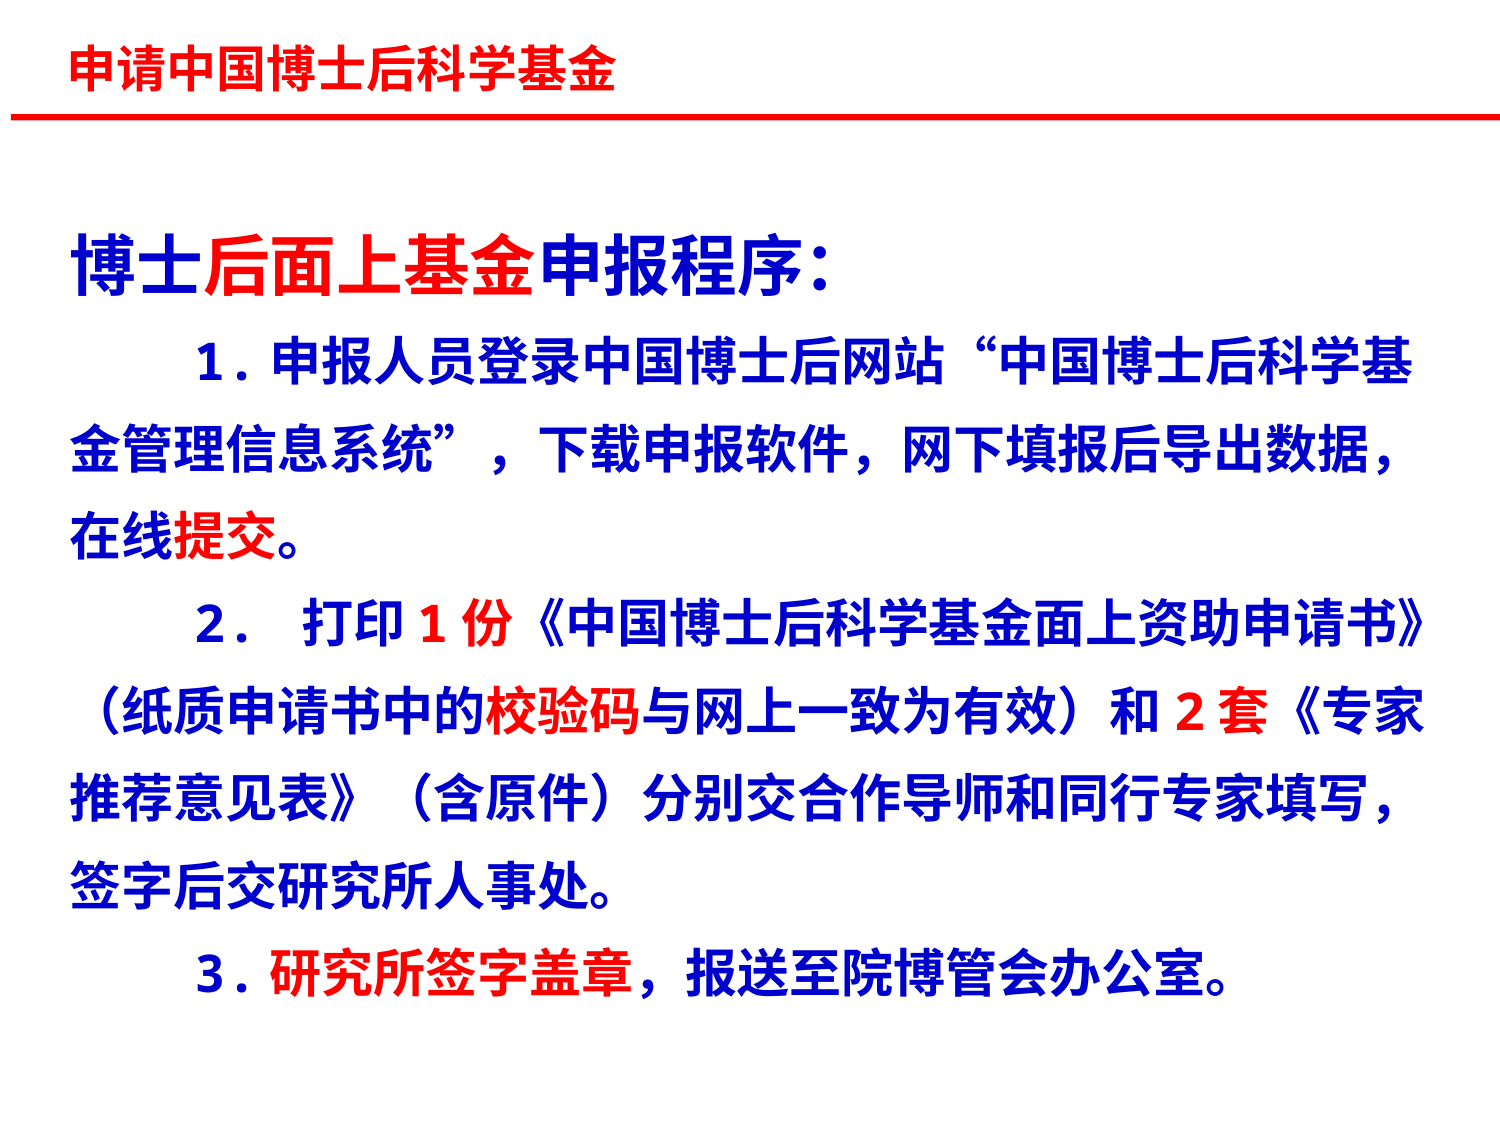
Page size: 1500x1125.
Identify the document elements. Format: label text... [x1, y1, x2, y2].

text_box 申请中国博士后科学基金 [52, 18, 1328, 105]
text_box 博士后面上基金申报程序： 1.申报人员登录中国博士后网站“中国博士后科学基金管理信息系统”，下载申报软件，网下填报后导出数据，在线提交。 2. 打印1份《中国博士后科学基金面上资助申请书》（纸质申请书中的校验码与网上一致为有效）和2套《专家推荐意见表》（含原件）分别交合作导师和同行专家填写，签字后交研究所人事处。 3.研究所签字盖章，报送至院博管会办公室。 [54, 184, 1471, 1011]
